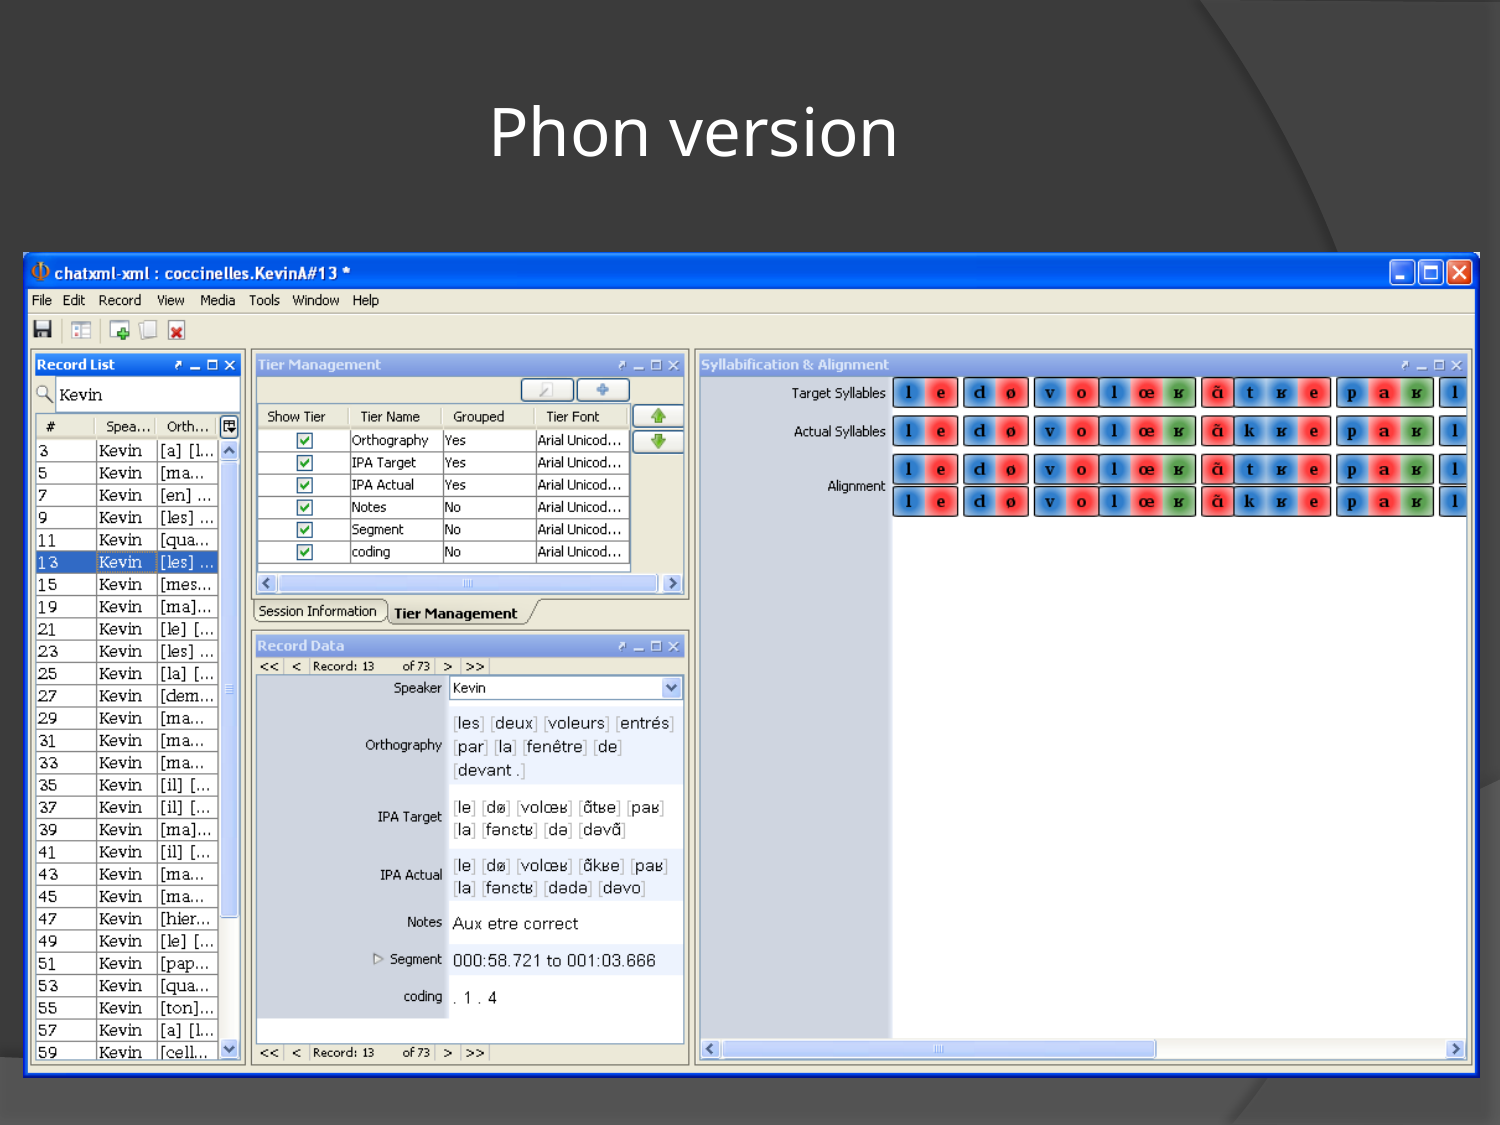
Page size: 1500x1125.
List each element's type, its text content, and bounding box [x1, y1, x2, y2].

picture [23, 252, 1480, 1079]
title Phon version [82, 82, 1307, 178]
